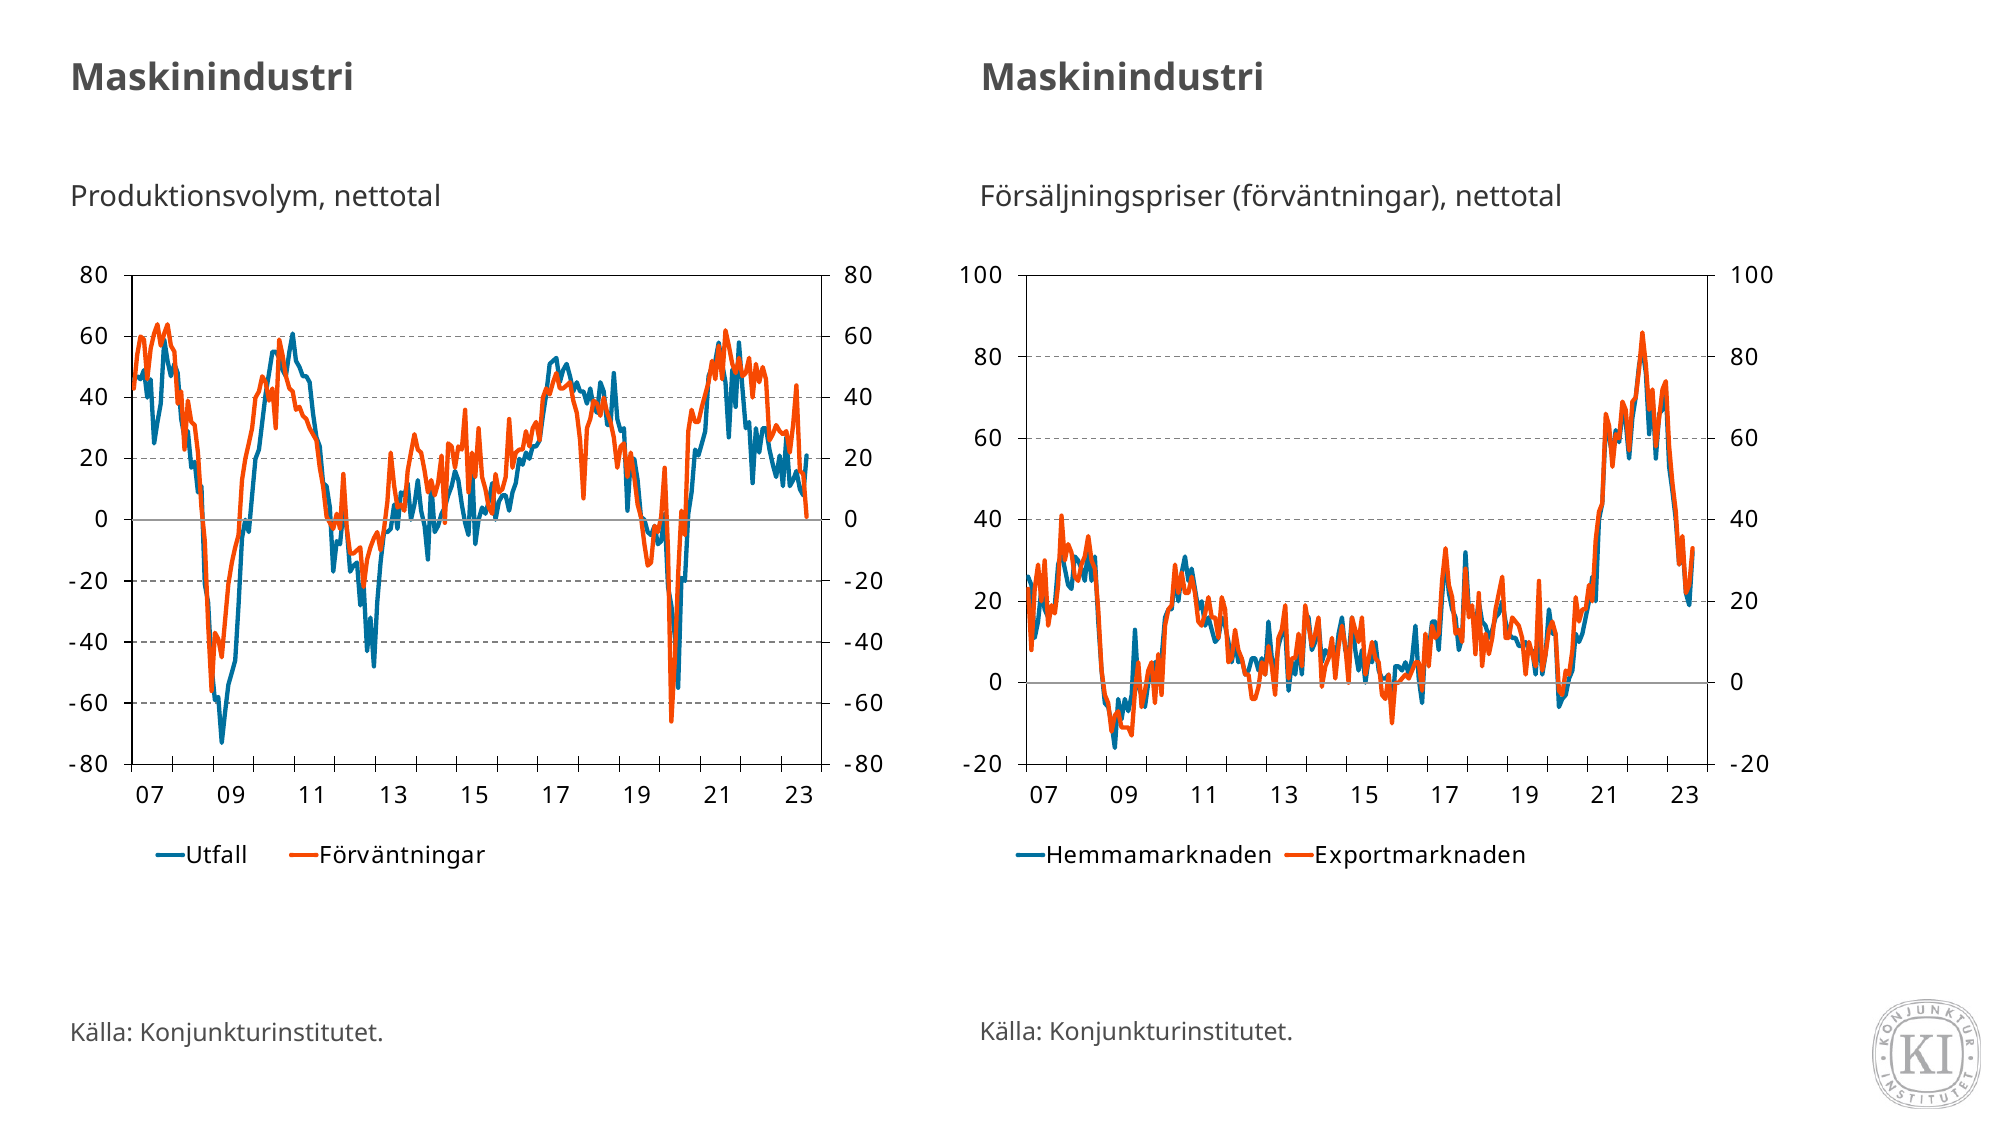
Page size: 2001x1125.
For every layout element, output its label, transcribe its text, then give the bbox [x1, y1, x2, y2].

subtitle Källa: Konjunkturinstitutet. [55, 1008, 938, 1106]
list Försäljningspriser (förväntningar), nettotal [964, 137, 1848, 220]
picture [1872, 999, 1981, 1109]
list Källa: Konjunkturinstitutet. [964, 1008, 1848, 1106]
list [51, 249, 939, 874]
list Produktionsvolym, nettotal [55, 137, 938, 220]
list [941, 249, 1829, 874]
title Maskinindustri [55, 45, 938, 128]
list Maskinindustri [965, 45, 1849, 129]
